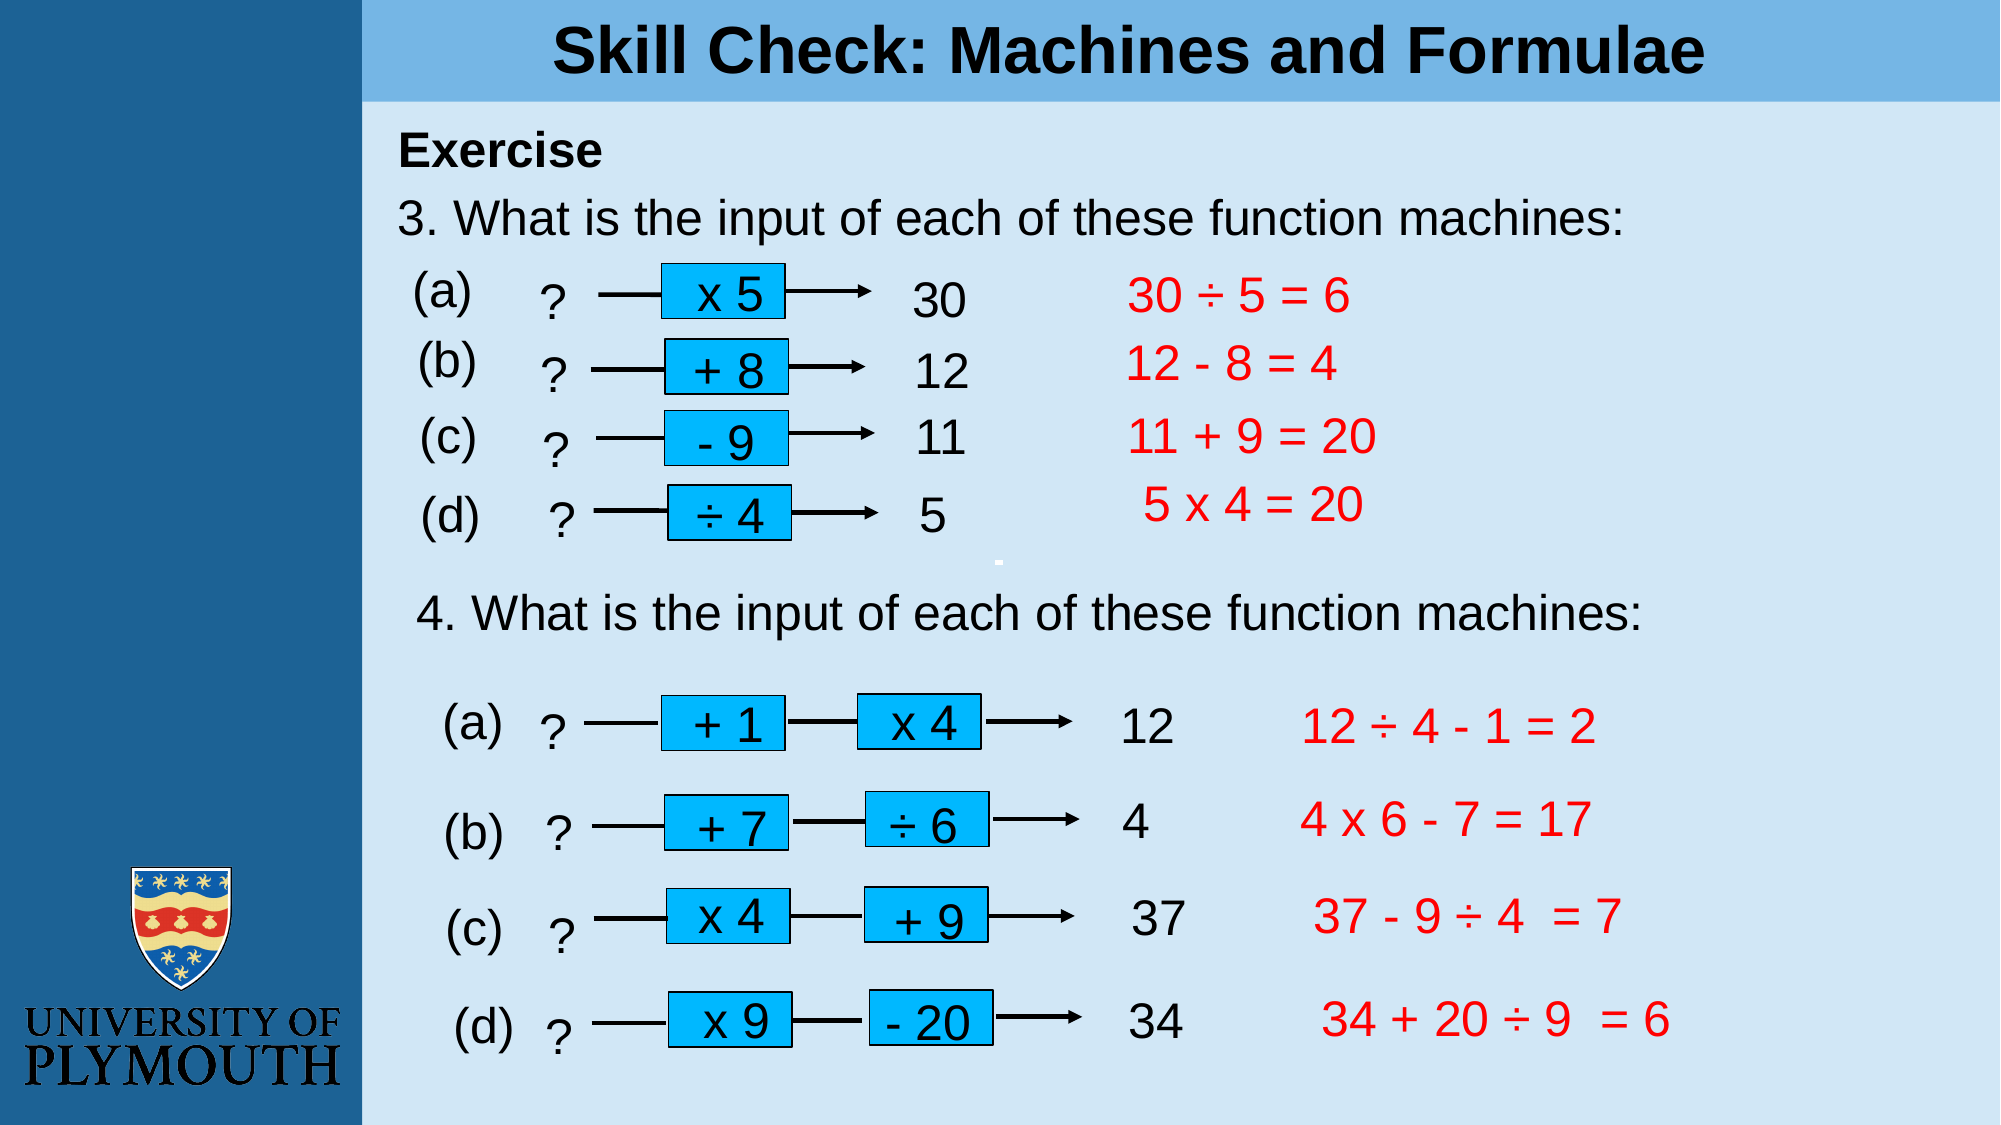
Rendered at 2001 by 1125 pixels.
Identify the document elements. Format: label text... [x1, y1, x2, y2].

text_box ÷ 6 [874, 785, 974, 861]
text_box 37 [1116, 877, 1202, 953]
text_box [981, 886, 989, 942]
text_box 12 [1105, 685, 1191, 761]
text_box 5 x 4 = 20 [1128, 464, 1380, 540]
text_box x 4 [683, 876, 781, 951]
text_box [786, 991, 792, 1023]
text_box (c) [404, 395, 493, 471]
text_box - 9 [682, 402, 771, 476]
text_box [780, 373, 789, 395]
text_box Skill Check: Machines and Formulae [397, 0, 1863, 95]
text_box [664, 795, 682, 851]
text_box ? [530, 793, 589, 868]
text_box 12 ÷ 4 - 1 = 2 [1286, 686, 1613, 762]
text_box [667, 484, 681, 540]
text_box 5 [904, 475, 963, 551]
text_box [786, 1025, 792, 1047]
text_box [771, 410, 789, 466]
text_box 4 x 6 - 7 = 17 [1285, 779, 1609, 855]
text_box ÷ 4 [681, 476, 781, 551]
text_box [661, 263, 683, 319]
text_box ? [528, 410, 586, 486]
text_box (a) [428, 682, 520, 757]
text_box (a) [397, 253, 491, 325]
text_box [864, 886, 879, 942]
text_box x 9 [688, 981, 786, 1057]
text_box [780, 339, 789, 365]
text_box [664, 339, 679, 395]
text_box x 5 [683, 254, 790, 329]
text_box 34 [1113, 981, 1199, 1056]
text_box Exercise [383, 110, 662, 177]
text_box 11 + 9 = 20 [1112, 396, 1393, 472]
text_box ? [530, 996, 589, 1072]
text_box 3. What is the input of each of these function machines: [383, 177, 1815, 253]
text_box [668, 991, 688, 1047]
text_box [664, 410, 682, 466]
text_box - 20 [870, 983, 987, 1058]
text_box ? [533, 480, 591, 555]
text_box 30 ÷ 5 = 6 [1113, 255, 1466, 331]
text_box 34 + 20 ÷ 9 = 6 [1306, 978, 1687, 1054]
text_box ? [525, 334, 583, 410]
text_box 12 - 8 = 4 [1110, 322, 1354, 398]
text_box [974, 693, 982, 749]
text_box [661, 695, 678, 751]
picture [0, 825, 378, 1125]
picture [995, 560, 1003, 565]
text_box 4 [1107, 780, 1166, 856]
text_box [780, 695, 786, 751]
text_box [974, 791, 990, 847]
text_box [987, 989, 994, 1045]
text_box (b) [429, 792, 521, 868]
text_box ? [524, 692, 583, 767]
text_box (c) [430, 888, 519, 964]
text_box 30 [897, 259, 983, 335]
text_box (d) [405, 474, 497, 550]
text_box [781, 484, 792, 540]
text_box [781, 888, 791, 944]
text_box (b) [402, 319, 496, 395]
text_box ? [524, 261, 611, 337]
text_box + 1 [678, 685, 780, 760]
text_box [857, 693, 876, 749]
text_box (d) [438, 986, 530, 1062]
text_box + 8 [679, 331, 780, 407]
text_box ? [534, 896, 592, 972]
text_box 37 - 9 ÷ 4 = 7 [1299, 876, 1640, 951]
text_box [865, 791, 874, 847]
text_box + 9 [879, 881, 981, 957]
text_box [666, 888, 683, 944]
text_box 4. What is the input of each of these function machines: [401, 572, 1708, 648]
text_box 11 [900, 396, 983, 472]
text_box 12 [899, 331, 990, 407]
text_box x 4 [876, 682, 974, 758]
text_box + 7 [682, 788, 798, 864]
